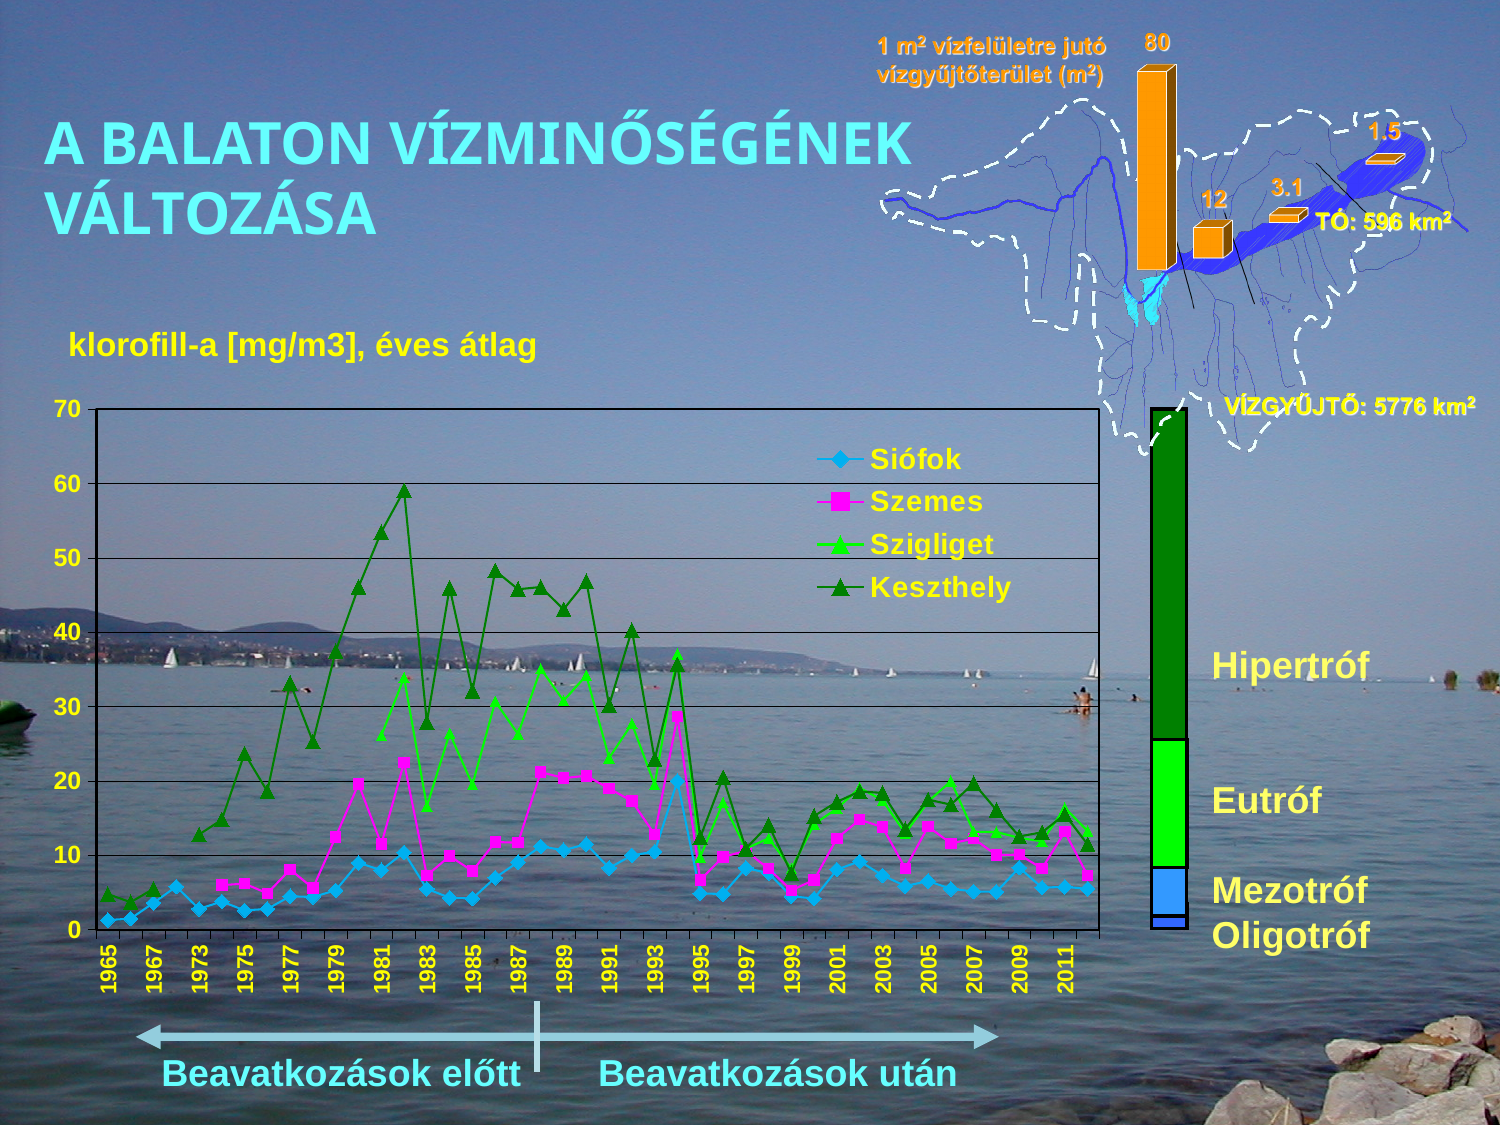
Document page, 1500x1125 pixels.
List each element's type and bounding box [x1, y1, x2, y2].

chart [29, 313, 1130, 1047]
picture [0, 0, 1500, 1125]
